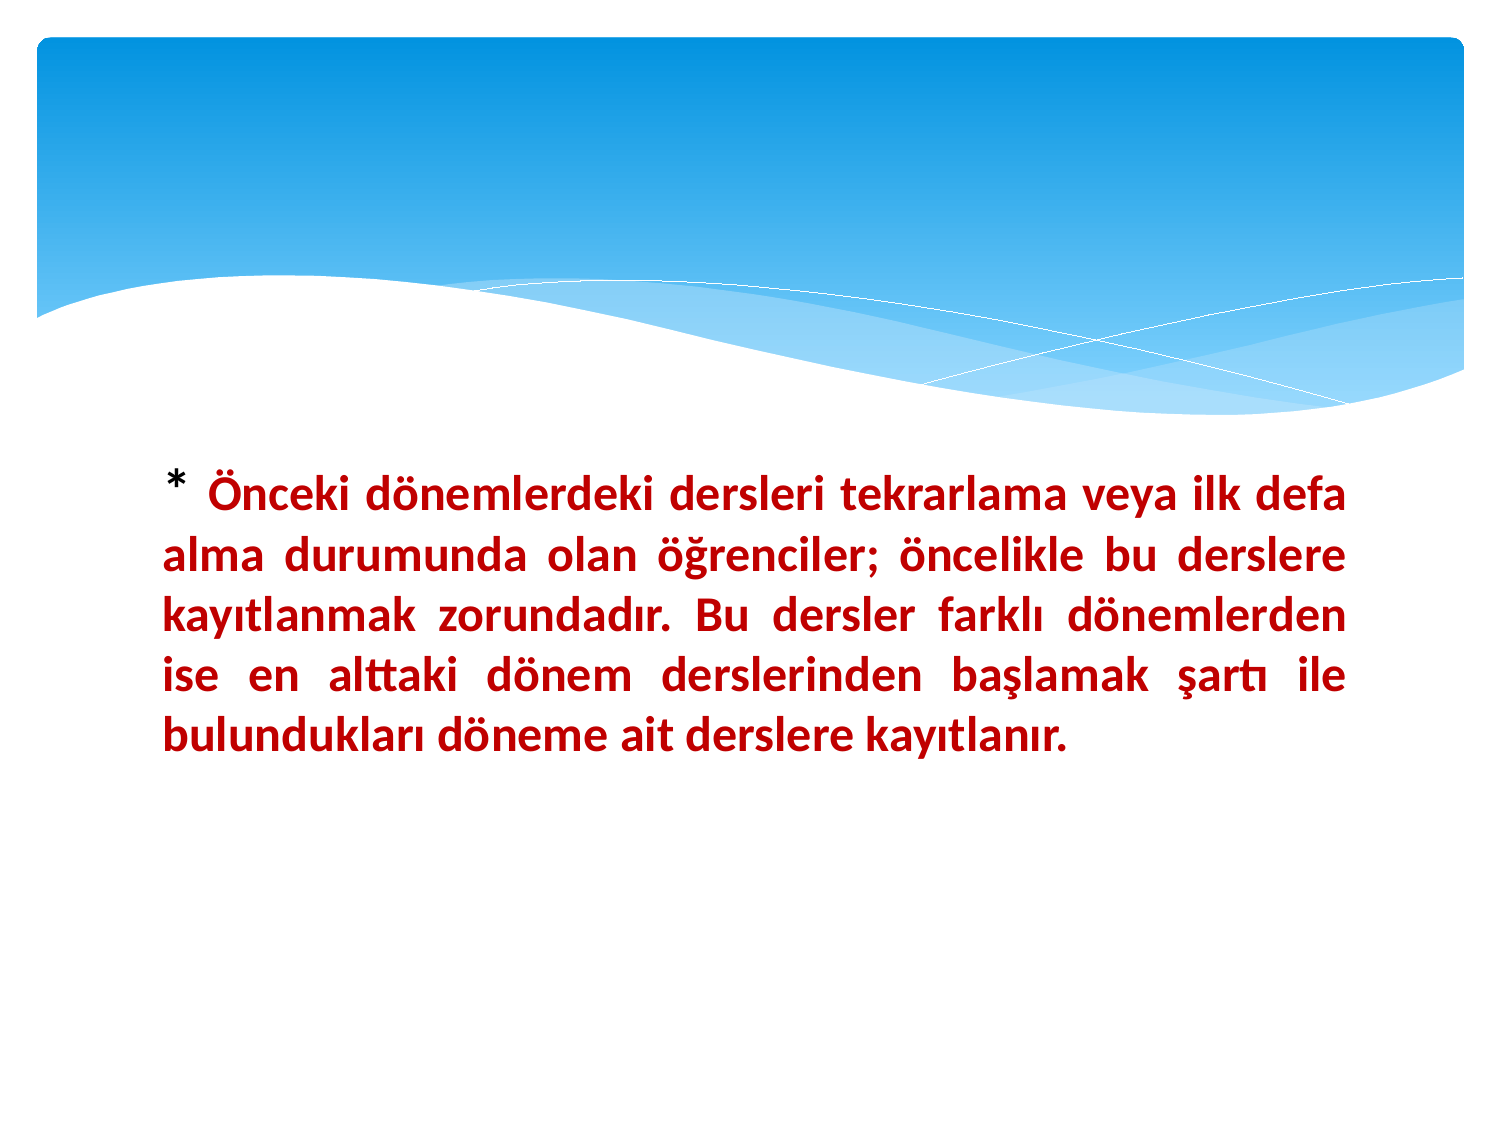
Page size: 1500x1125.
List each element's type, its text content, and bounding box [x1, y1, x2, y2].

list * Önceki dönemlerdeki dersleri tekrarlama veya ilk defa alma durumunda olan öğrenciler; öncelikle bu derslere kayıtlanmak zorundadır. Bu dersler farklı dönemlerden ise en alttaki dönem derslerinden başlamak şartı ile bulundukları döneme ait derslere kayıtlanır. [147, 444, 1363, 1011]
